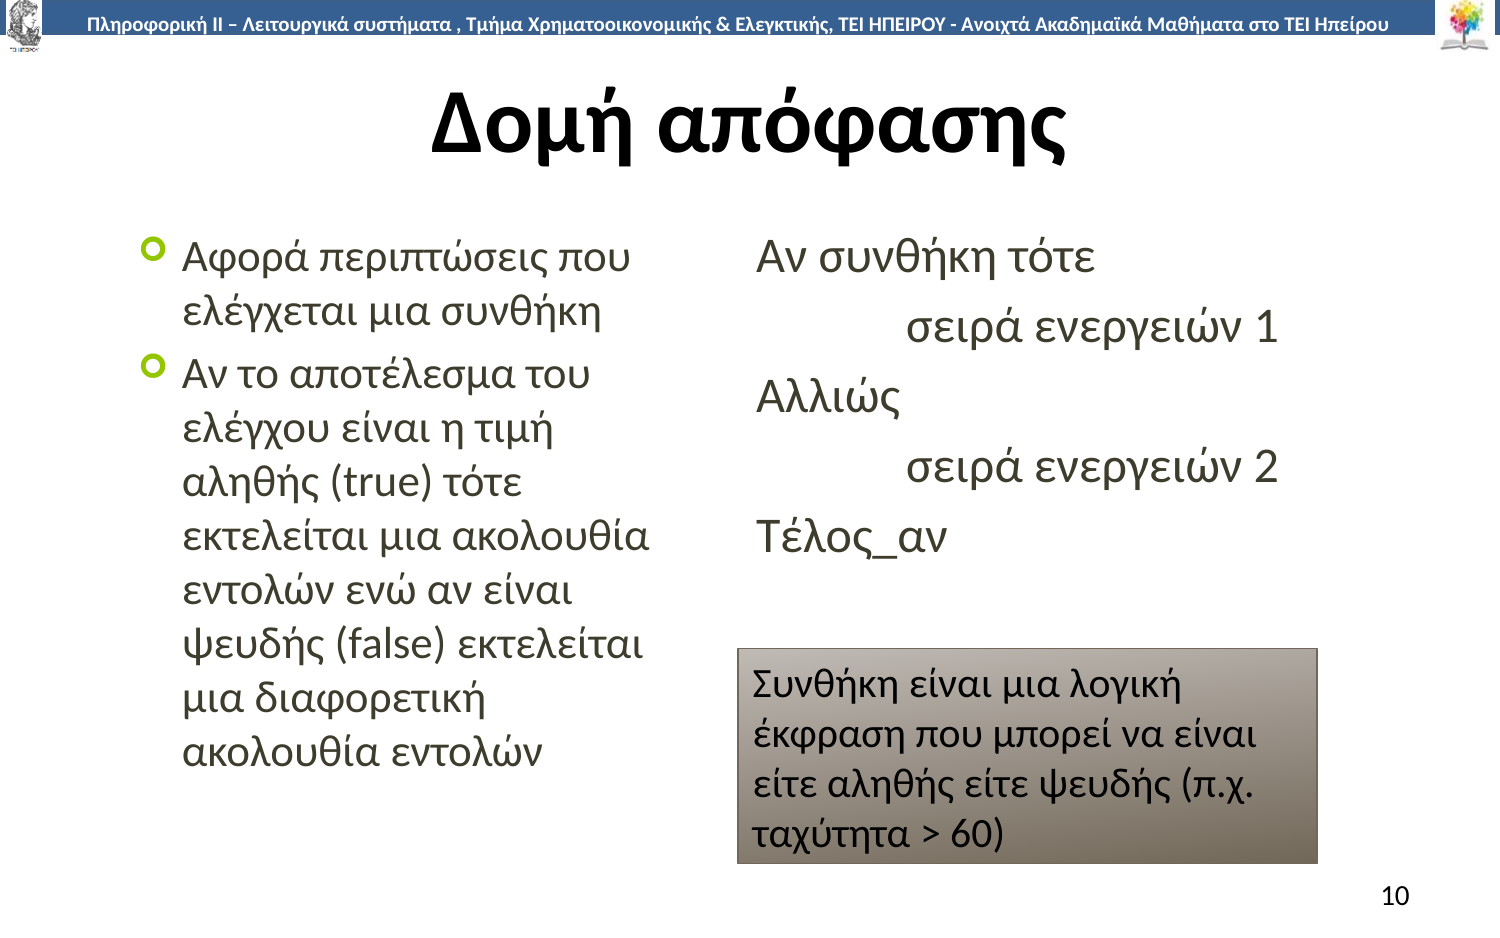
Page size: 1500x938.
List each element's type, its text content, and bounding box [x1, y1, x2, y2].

picture [6, 0, 42, 54]
text_box Αν συνθήκη τότε σειρά ενεργειών 1 Αλλιώς σειρά ενεργειών 2 Τέλος_αν [741, 214, 1366, 846]
title Δομή απόφασης [75, 37, 1425, 194]
text_box Αφορά περιπτώσεις που ελέγχεται μια συνθήκη Αν το αποτέλεσμα του ελέγχου είναι η τιμή αληθής (true) τότε εκτελείται μια ακολουθία εντολών ενώ αν είναι ψευδής (false) εκτελείται μια διαφορετική ακολουθία εντολών [112, 219, 674, 793]
picture [1435, 0, 1495, 52]
slide_number 10 [1074, 868, 1425, 919]
text_box Συνθήκη είναι μια λογική έκφραση που μπορεί να είναι είτε αληθής είτε ψευδής (π.χ. ταχύτητα > 60) [737, 648, 1317, 864]
